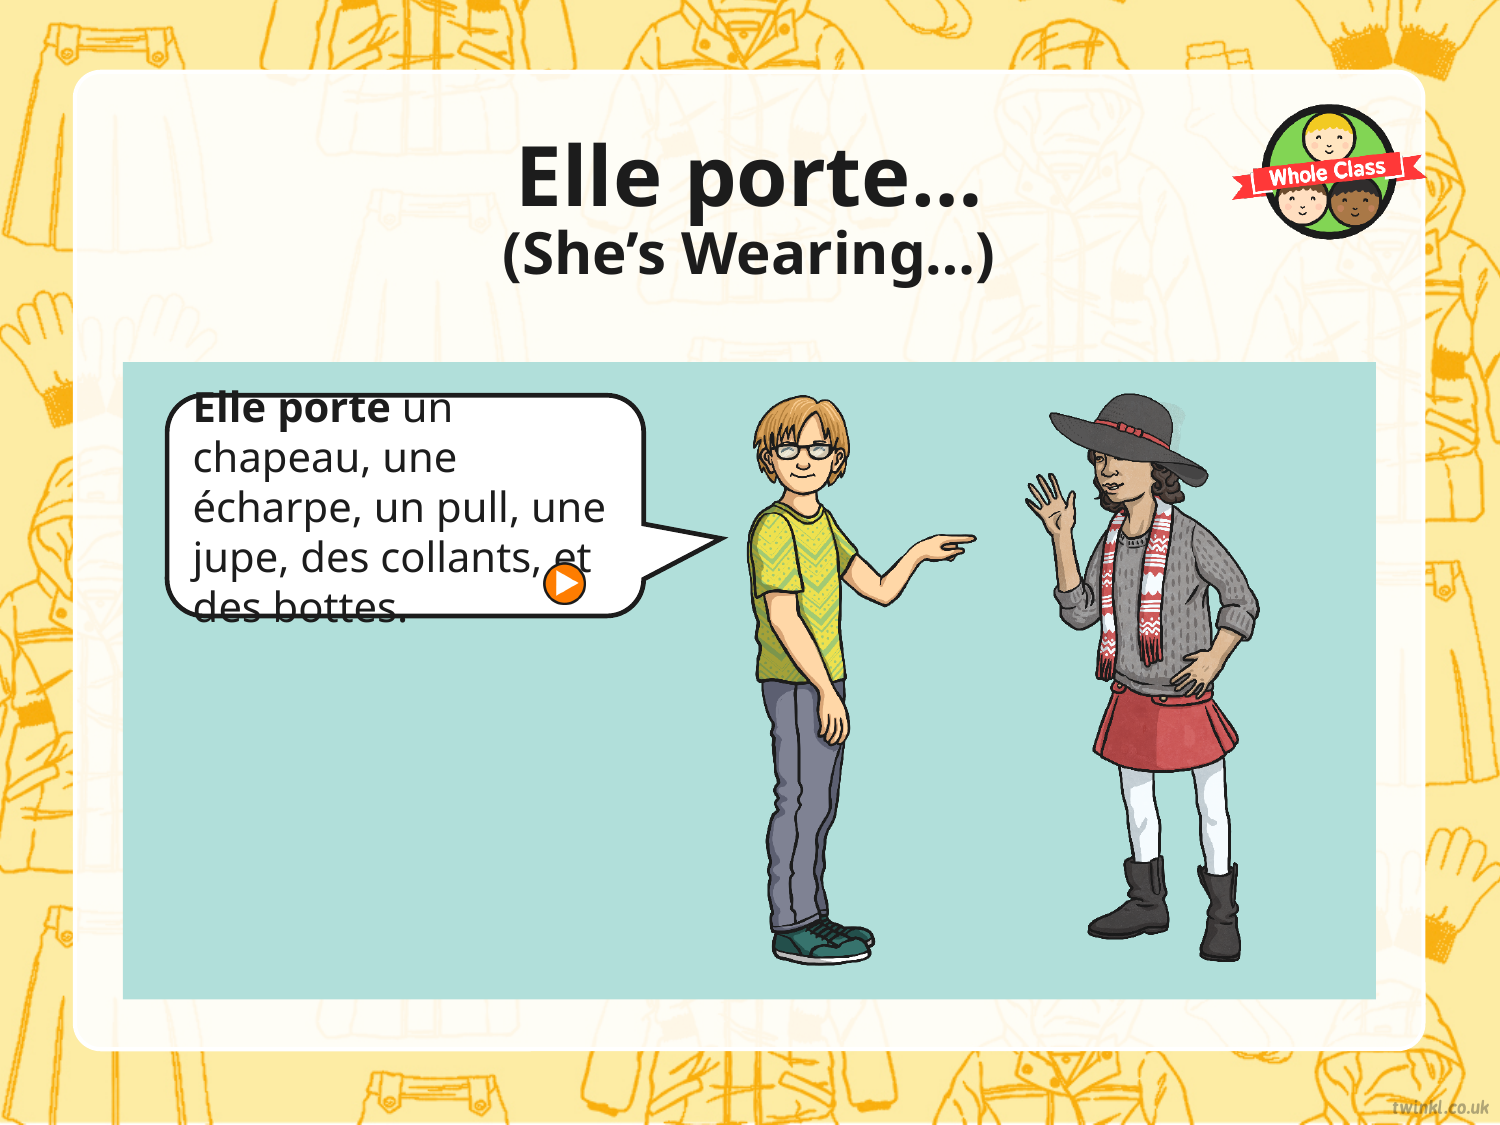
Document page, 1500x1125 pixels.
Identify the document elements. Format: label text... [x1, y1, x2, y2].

text_box Elle porte un chapeau, une écharpe, un pull, une jupe, des collants, et des bottes. [165, 394, 725, 617]
text_box [122, 361, 1377, 1000]
picture [0, 0, 1500, 1125]
title Elle porte… (She’s Wearing…) [73, 78, 1426, 343]
